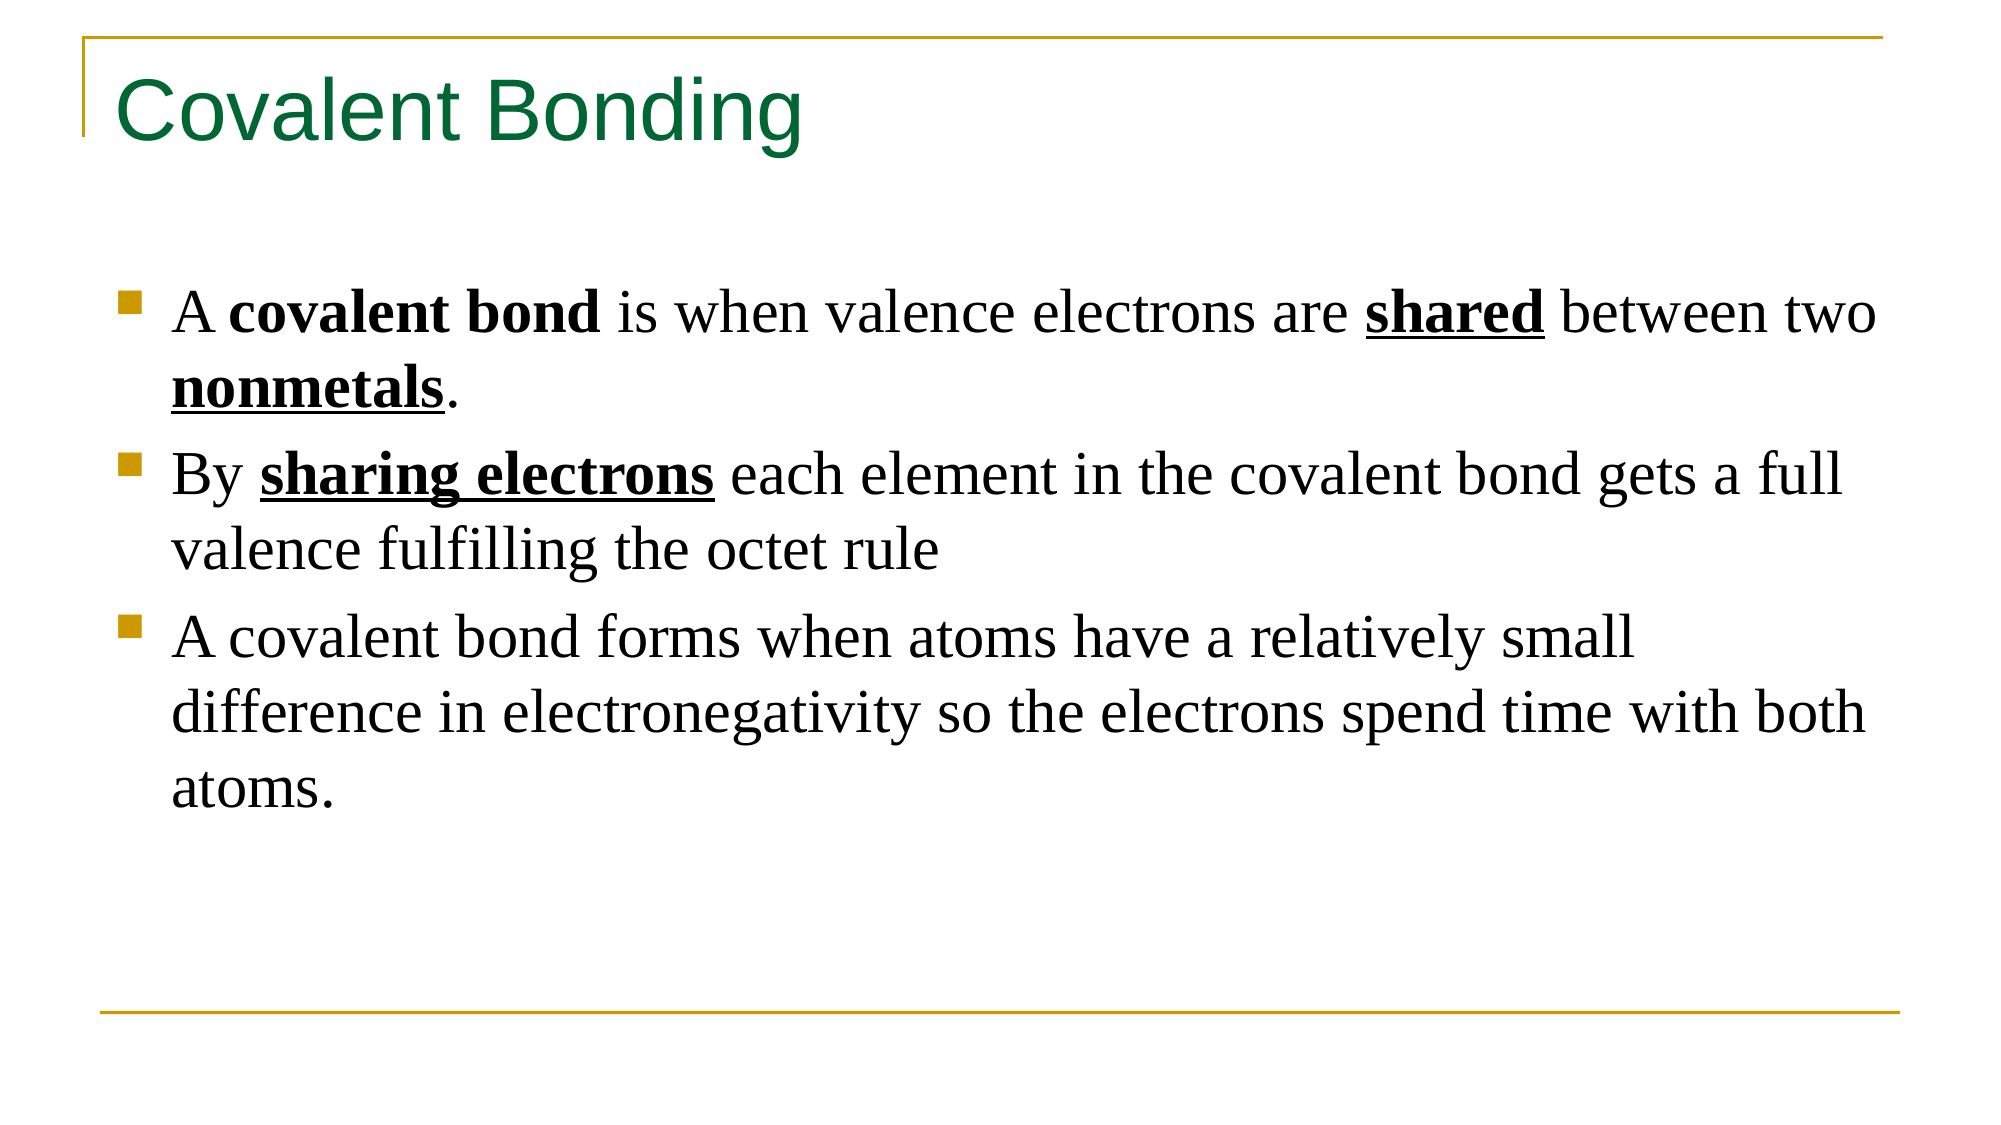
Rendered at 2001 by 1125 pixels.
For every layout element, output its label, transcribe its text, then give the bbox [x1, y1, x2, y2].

title Covalent Bonding [99, 45, 1900, 233]
list A covalent bond is when valence electrons are shared between two nonmetals. By sharing electrons each element in the covalent bond gets a full valence fulfilling the octet rule A covalent bond forms when atoms have a relatively small difference in electronegativity so the electrons spend time with both atoms. [99, 262, 1900, 1006]
